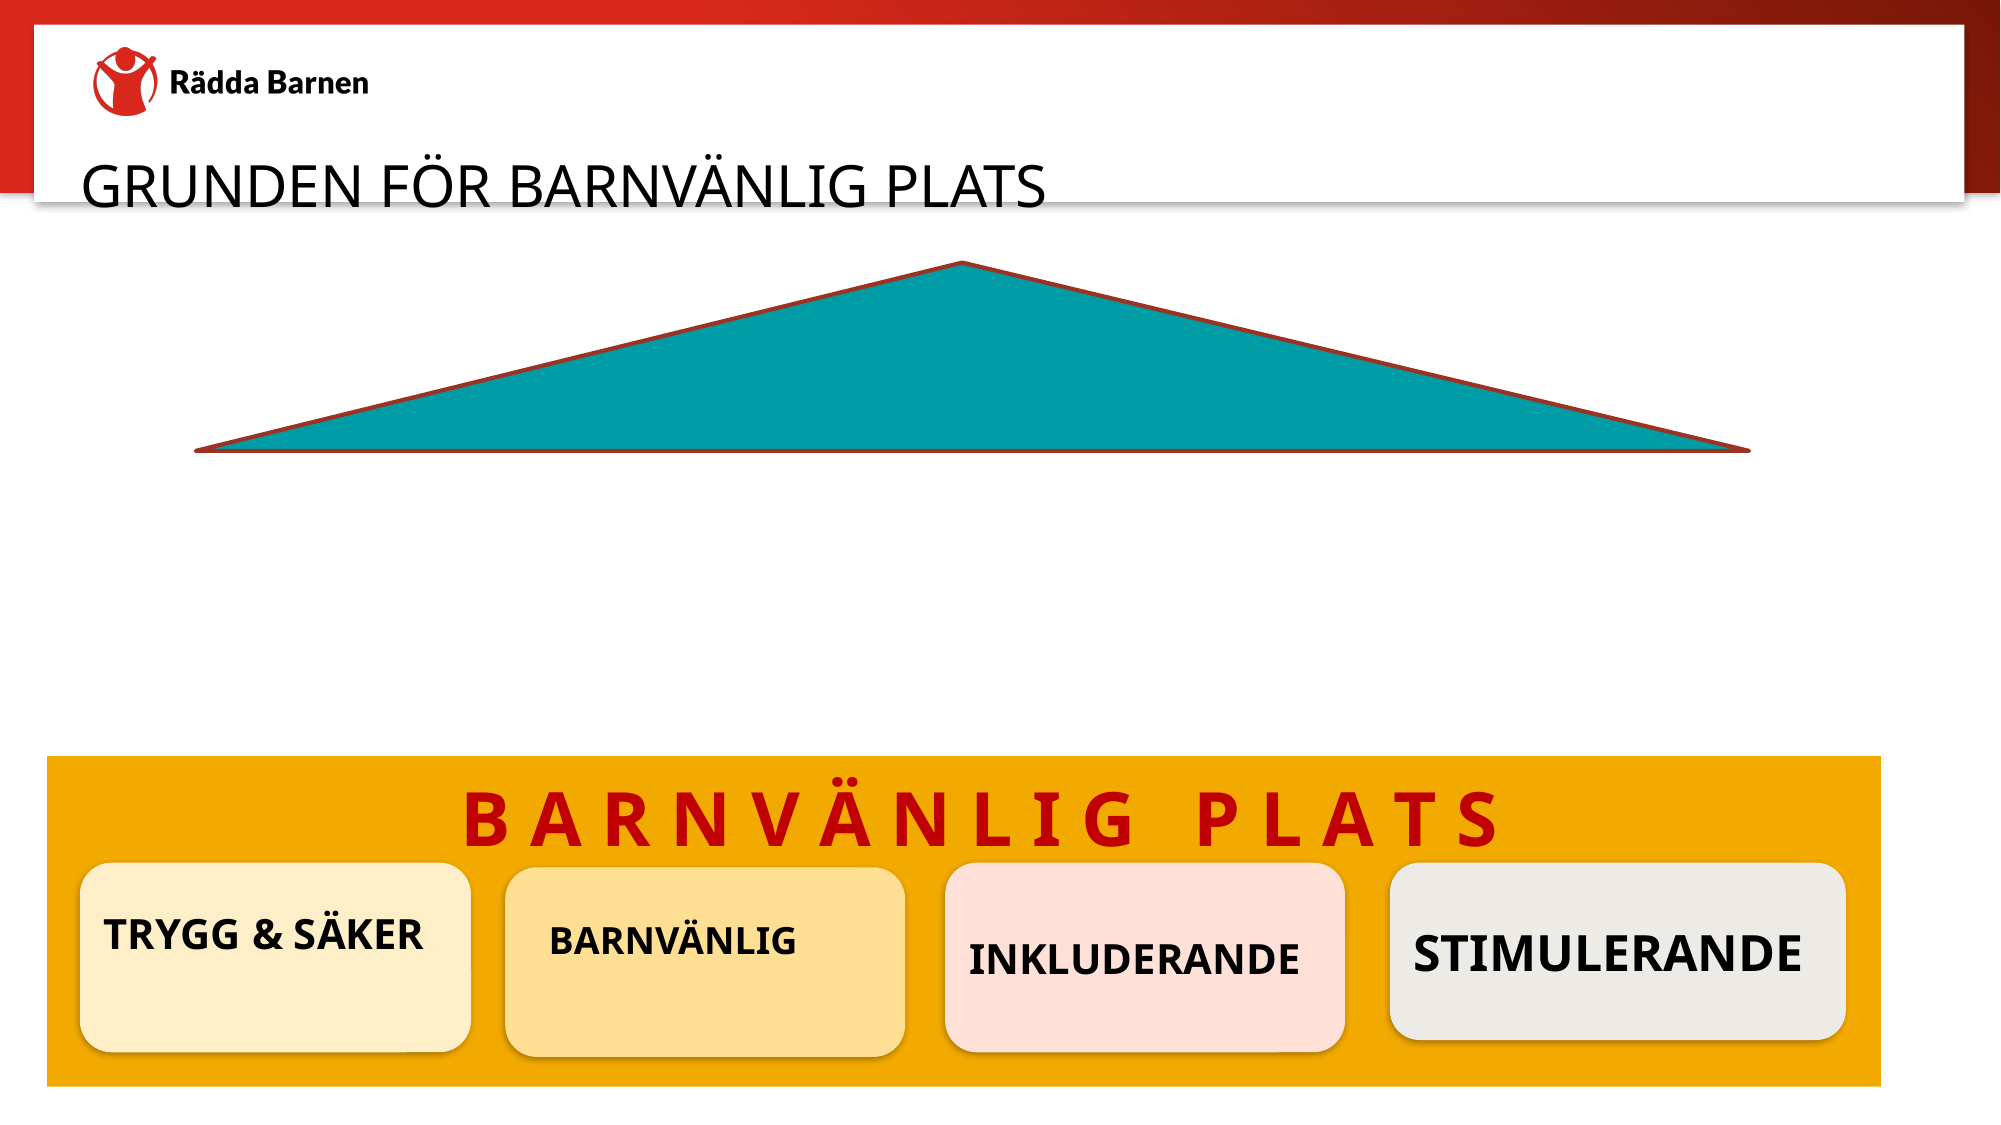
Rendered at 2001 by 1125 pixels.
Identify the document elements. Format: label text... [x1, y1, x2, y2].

text_box TRYGG & SÄKER [79, 861, 472, 1054]
title GRUNDEN FÖR BARNVÄNLIG PLATS [79, 153, 1913, 351]
text_box INKLUDERANDE [944, 862, 1346, 1054]
text_box [47, 756, 1881, 1087]
text_box BARNVÄNLIG [504, 866, 906, 1058]
text_box B A R N V Ä N L I G P L A T S [378, 771, 1582, 862]
text_box [193, 260, 1752, 453]
text_box STIMULERANDE [1389, 861, 1847, 1041]
picture [93, 47, 368, 116]
